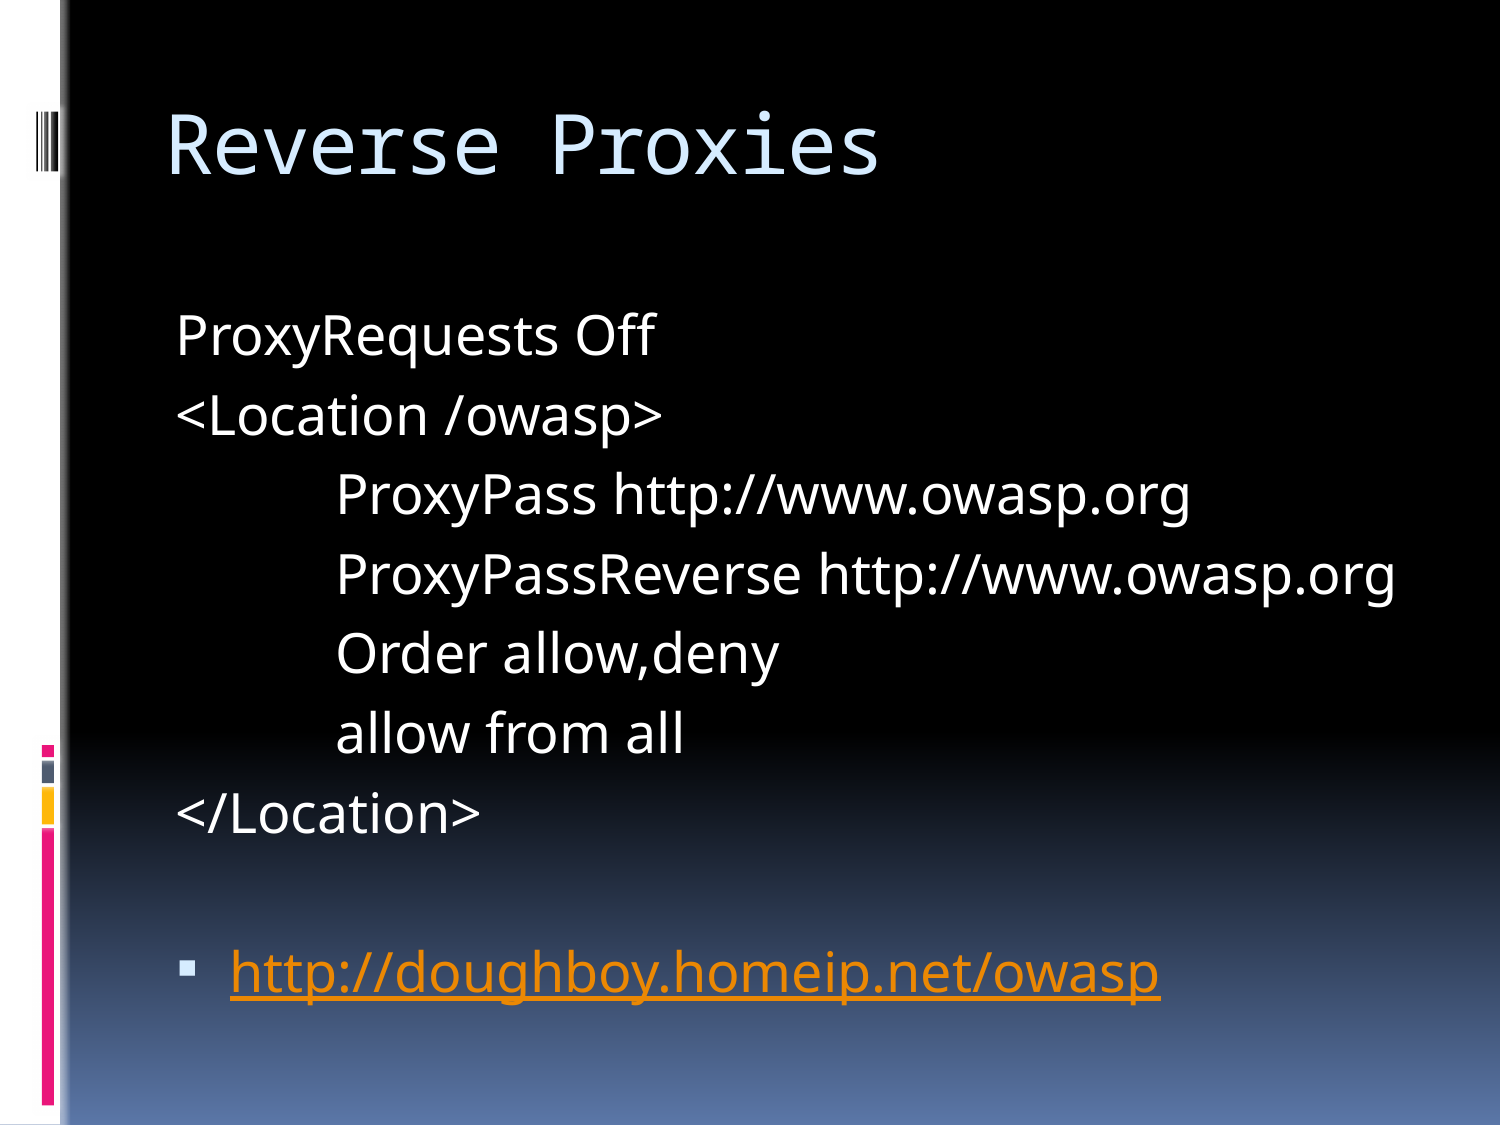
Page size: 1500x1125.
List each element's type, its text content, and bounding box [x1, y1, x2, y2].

list ProxyRequests Off <Location /owasp> ProxyPass http://www.owasp.org ProxyPassReverse http://www.owasp.org Order allow,deny allow from all </Location> http://doughboy.homeip.net/owasp [150, 292, 1425, 1043]
title Reverse Proxies [150, 83, 1425, 234]
